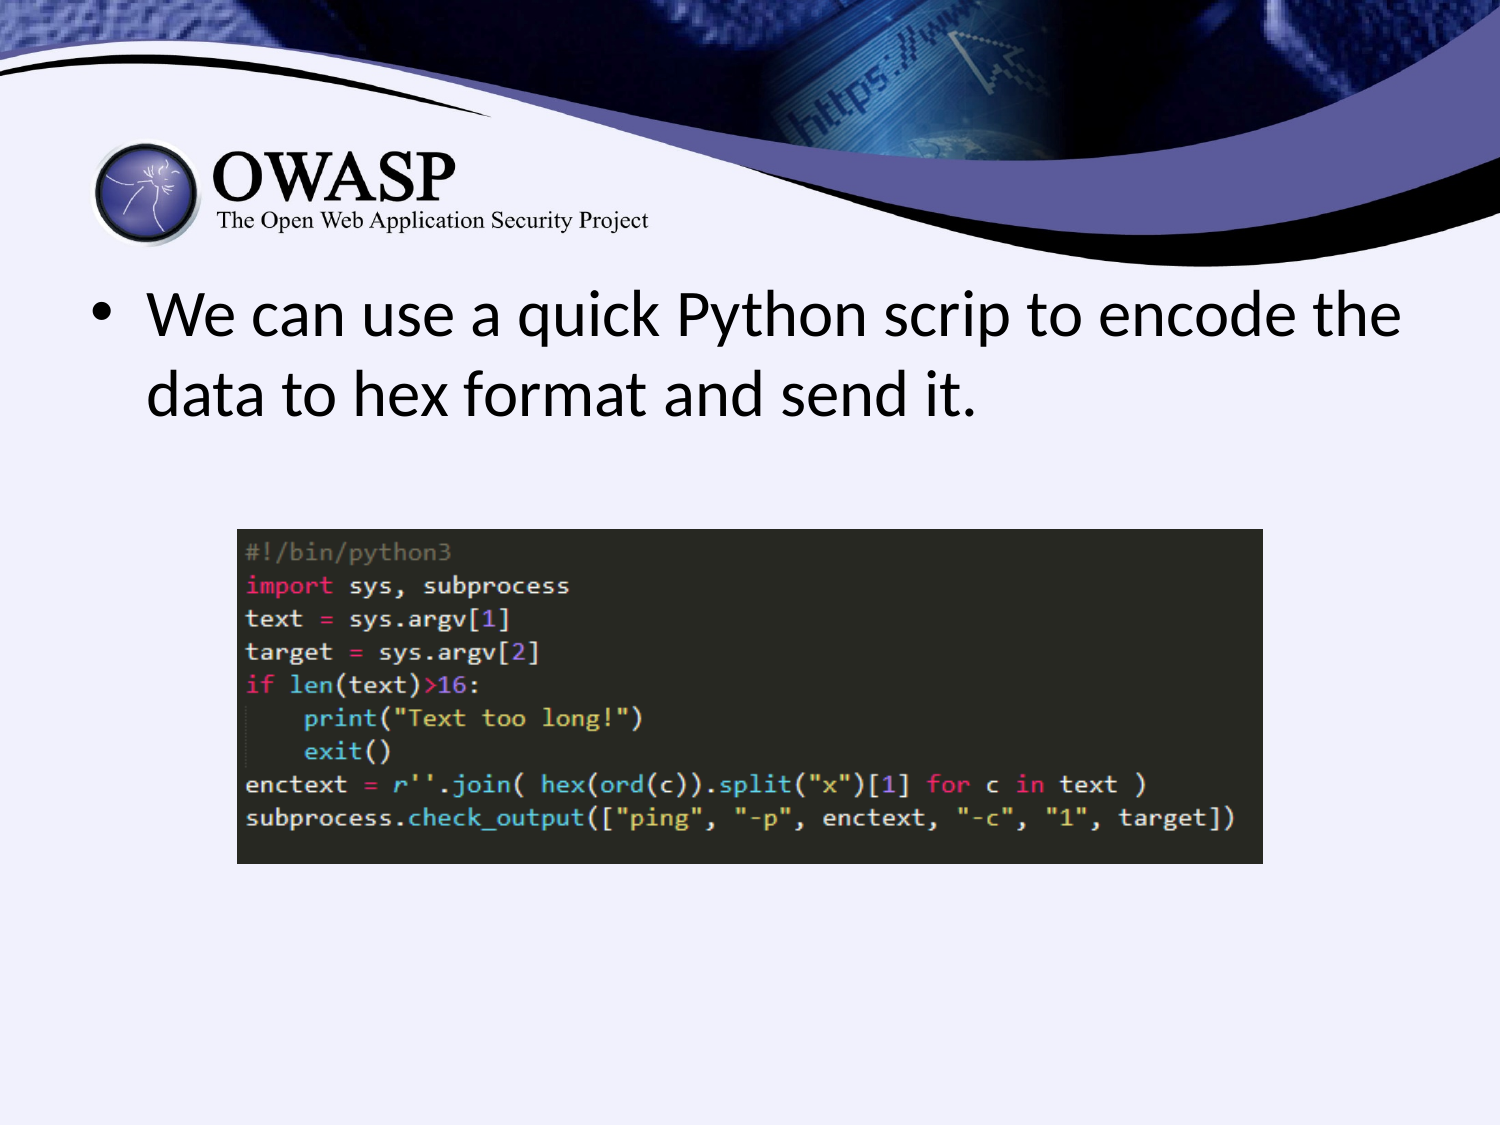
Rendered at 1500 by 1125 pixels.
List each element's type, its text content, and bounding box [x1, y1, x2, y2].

list We can use a quick Python scrip to encode the data to hex format and send it. [75, 262, 1425, 1005]
picture [0, 0, 1500, 1125]
